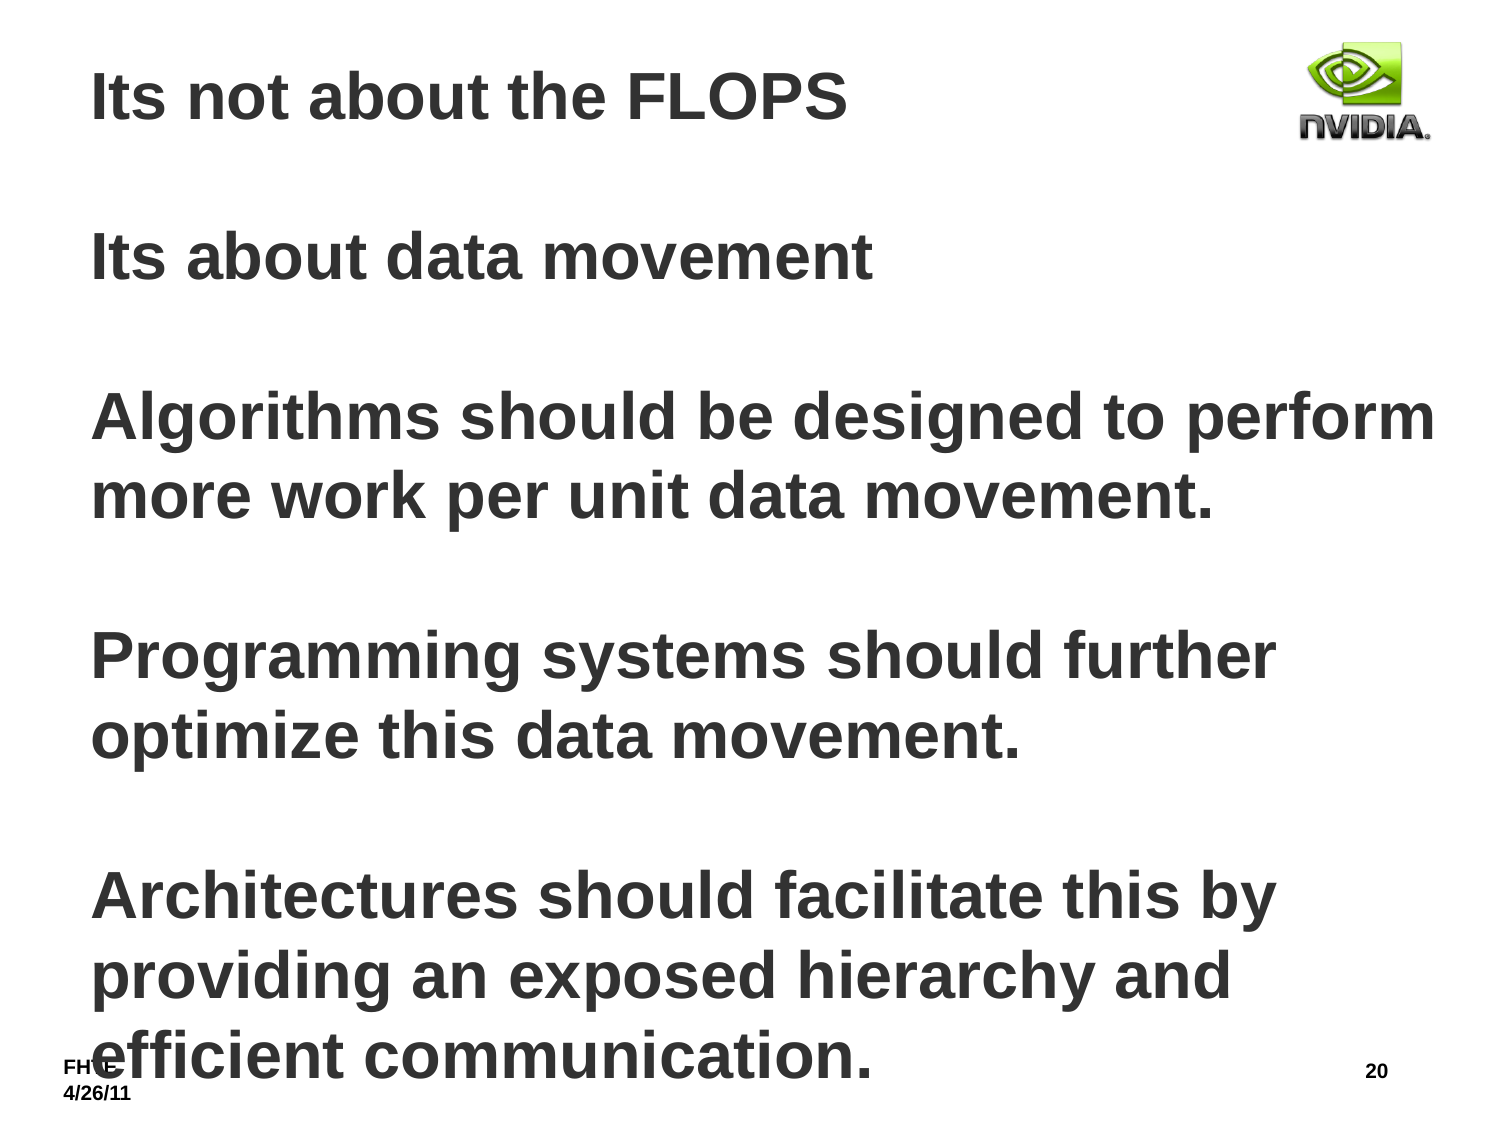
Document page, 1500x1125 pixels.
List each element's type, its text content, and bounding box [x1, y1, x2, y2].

title Its not about the FLOPS Its about data movement Algorithms should be designed to perform more work per unit data movement. Programming systems should further optimize this data movement. Architectures should facilitate this by providing an exposed hierarchy and efficient communication. [74, 44, 1476, 1111]
picture [1287, 33, 1438, 44]
